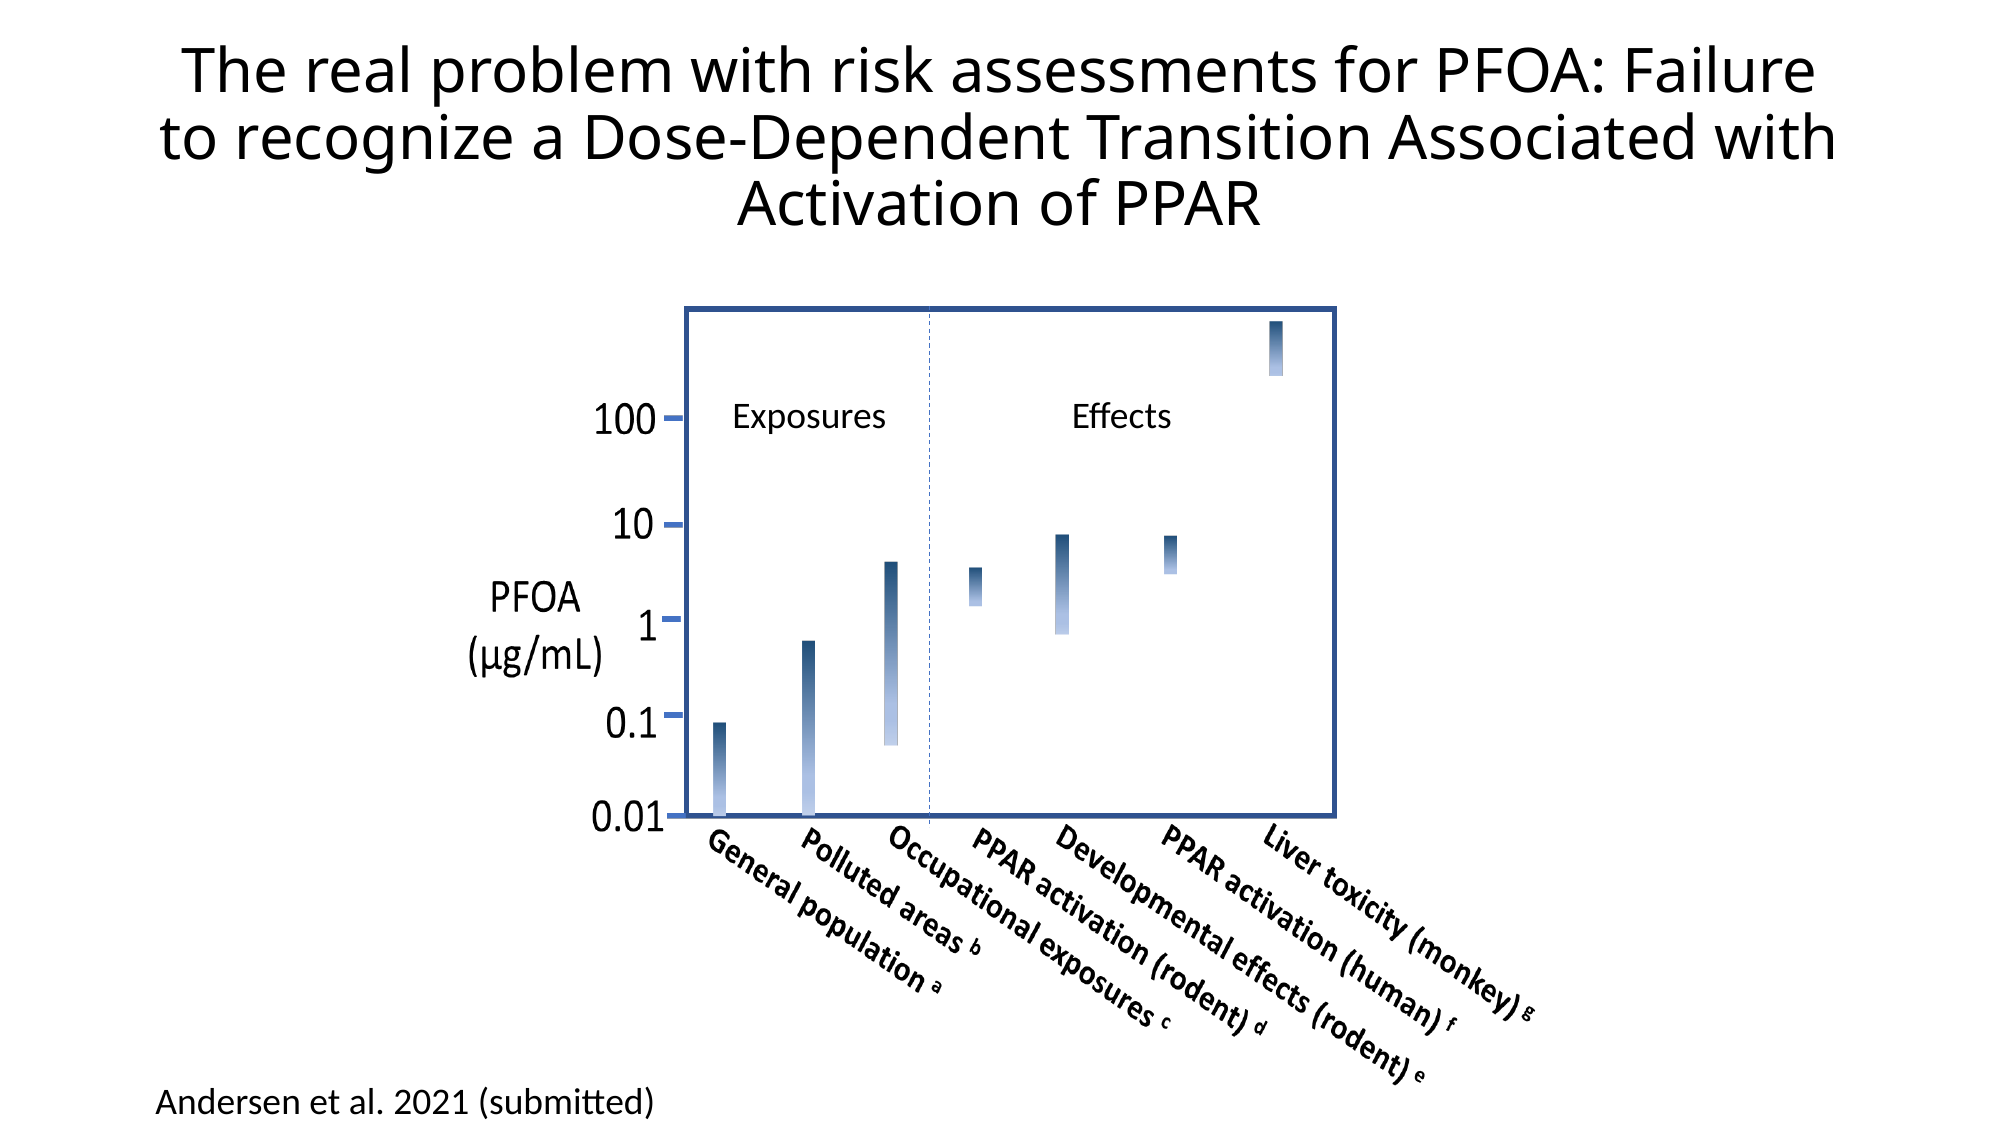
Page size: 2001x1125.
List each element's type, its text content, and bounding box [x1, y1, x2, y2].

text_box Andersen et al. 2021 (submitted) [140, 1069, 441, 1125]
picture [441, 306, 1559, 1125]
title The real problem with risk assessments for PFOA: Failure to recognize a Dose-Dependent Transition Associated with Activation of PPAR [137, 30, 1863, 249]
